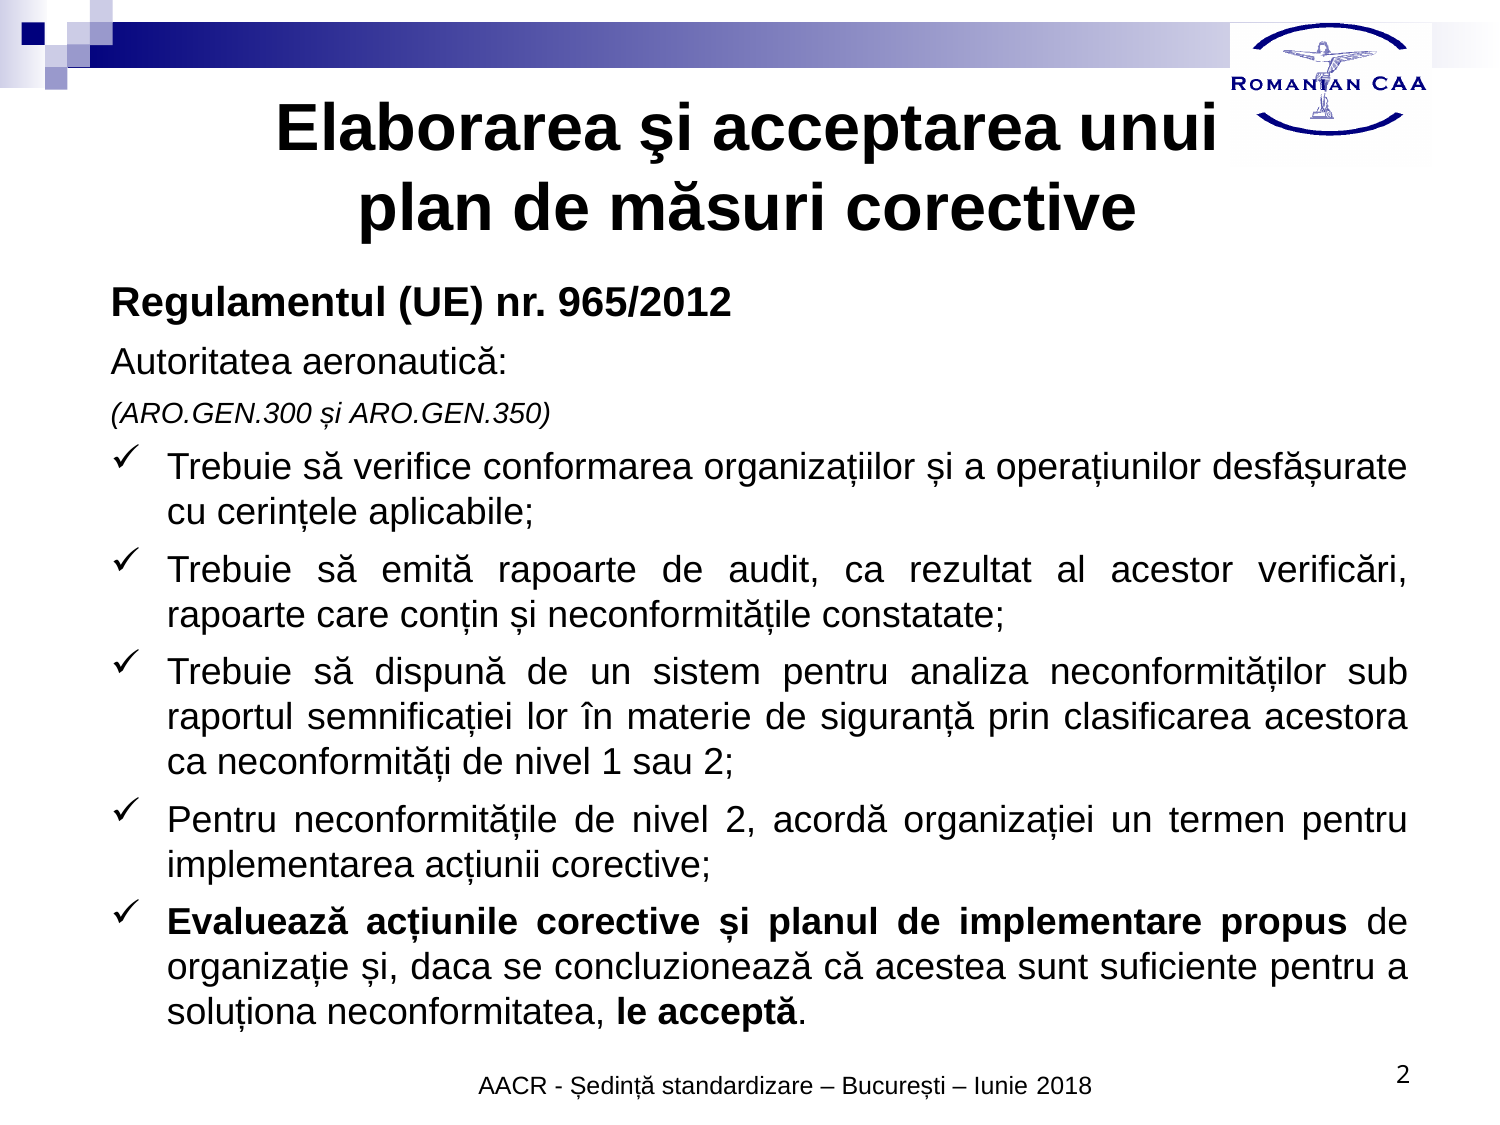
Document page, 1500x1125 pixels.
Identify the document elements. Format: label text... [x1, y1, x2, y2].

text_box Elaborarea şi acceptarea unui plan de măsuri corective [72, 95, 1423, 232]
picture [1230, 23, 1433, 167]
text_box 2 [1074, 1024, 1425, 1100]
text_box Regulamentul (UE) nr. 965/2012 Autoritatea aeronautică: (ARO.GEN.300 și ARO.GEN.350) Trebuie să verifice conformarea organizațiilor și a operațiunilor desfășurate cu cerințele aplicabile; Trebuie să emită rapoarte de audit, ca rezultat al acestor verificări, rapoarte care conțin și neconformitățile constatate; Trebuie să dispună de un sistem pentru analiza neconformităților sub raportul semnificației lor în materie de siguranță prin clasificarea acestora ca neconformități de nivel 1 sau 2; Pentru neconformitățile de nivel 2, acordă organizației un termen pentru implementarea acțiunii corective; Evaluează acțiunile corective și planul de implementare propus de organizație și, daca se concluzionează că acestea sunt suficiente pentru a soluționa neconformitatea, le acceptă. [95, 267, 1423, 1040]
text_box AACR - Ședință standardizare – București – Iunie 2018 [206, 1062, 1365, 1108]
